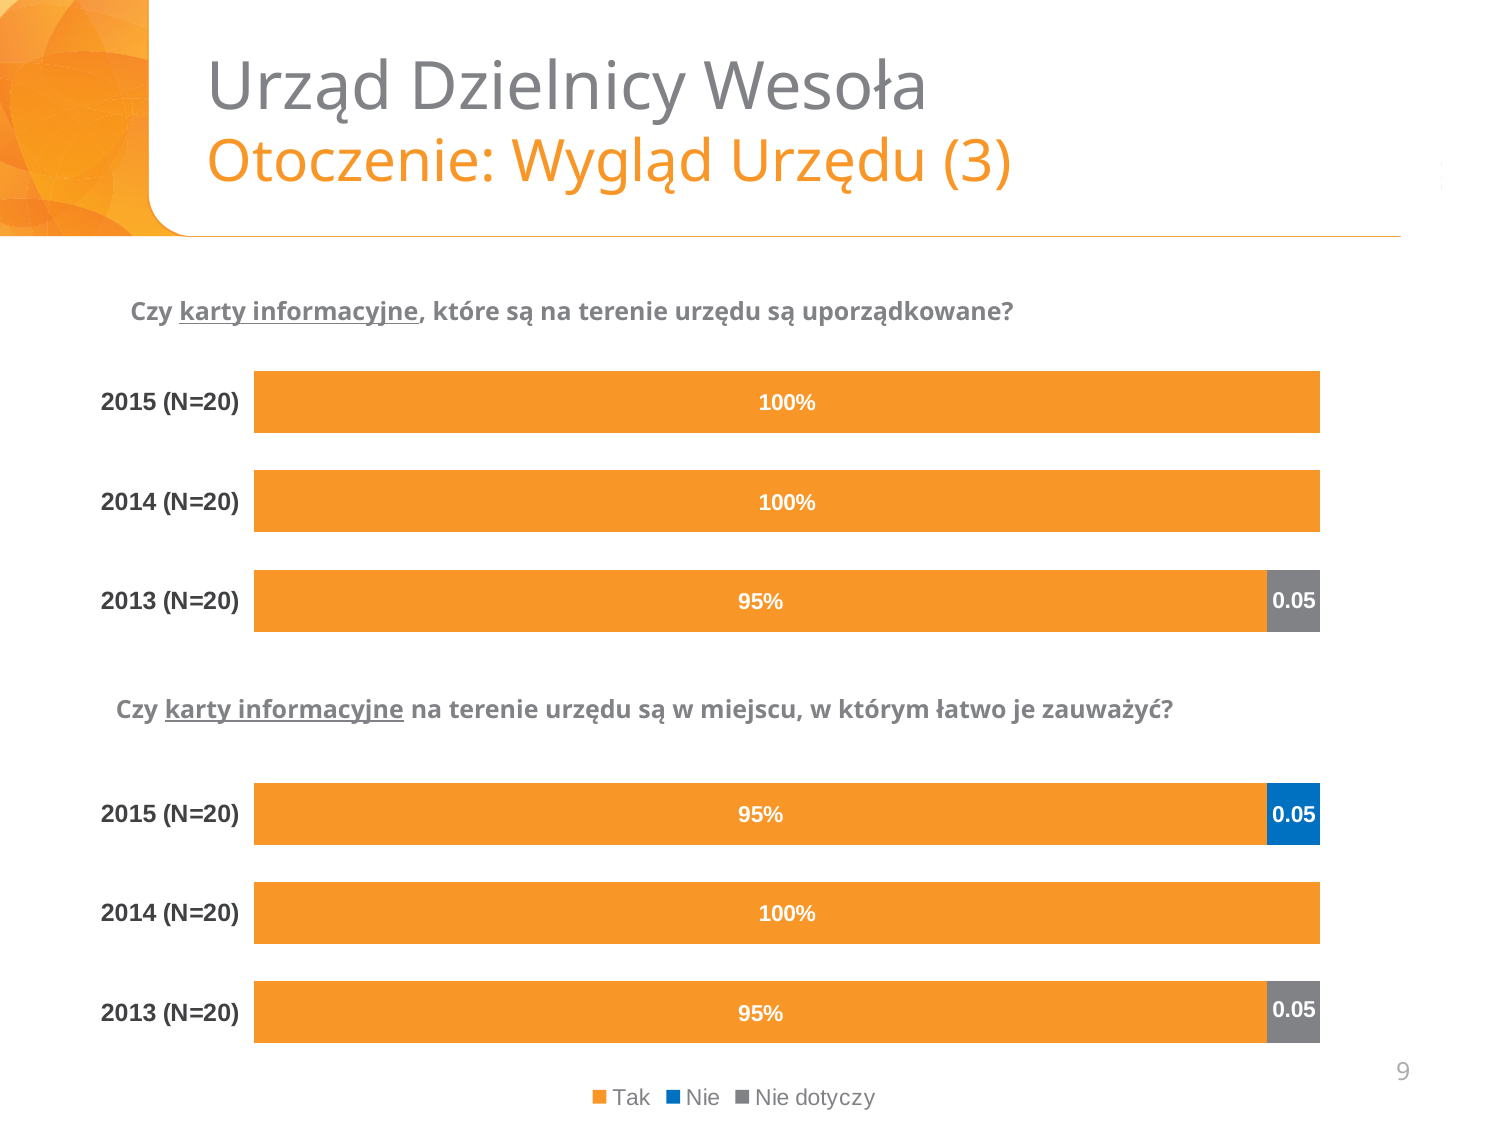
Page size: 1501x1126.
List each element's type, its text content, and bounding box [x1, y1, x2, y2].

chart [100, 351, 1365, 705]
text_box Czy karty informacyjne, które są na terenie urzędu są uporządkowane? [100, 288, 1412, 339]
title Urząd Dzielnicy Wesoła Otoczenie: Wygląd Urzędu (3) [147, 0, 1442, 237]
chart [100, 762, 1365, 1117]
slide_number 9 [1370, 1042, 1426, 1103]
picture [0, 0, 147, 237]
text_box Czy karty informacyjne na terenie urzędu są w miejscu, w którym łatwo je zauważyć? [100, 712, 1341, 731]
